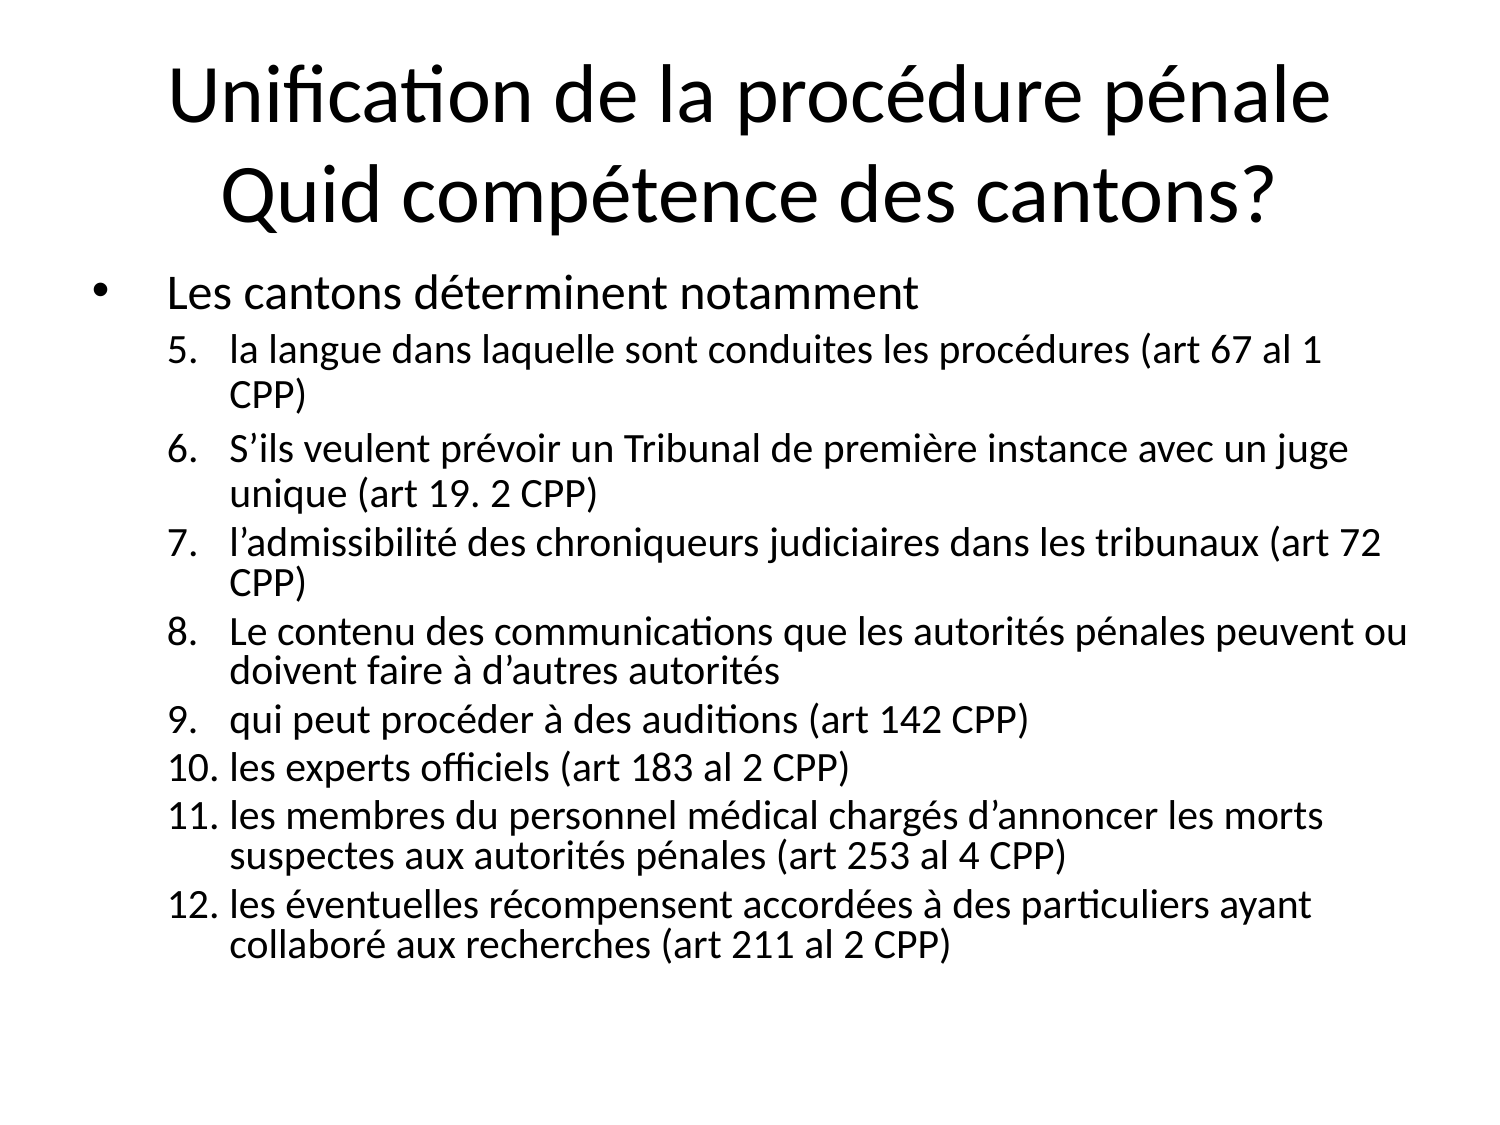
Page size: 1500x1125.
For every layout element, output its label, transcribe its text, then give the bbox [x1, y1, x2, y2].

list Les cantons déterminent notamment 5. la langue dans laquelle sont conduites les procédures (art 67 al 1 CPP) 6. S’ils veulent prévoir un Tribunal de première instance avec un juge unique (art 19. 2 CPP) 7. l’admissibilité des chroniqueurs judiciaires dans les tribunaux (art 72 CPP) Le contenu des communications que les autorités pénales peuvent ou doivent faire à d’autres autorités qui peut procéder à des auditions (art 142 CPP) les experts officiels (art 183 al 2 CPP) les membres du personnel médical chargés d’annoncer les morts suspectes aux autorités pénales (art 253 al 4 CPP) les éventuelles récompensent accordées à des particuliers ayant collaboré aux recherches (art 211 al 2 CPP) [76, 231, 1426, 1012]
title Unification de la procédure pénale Quid compétence des cantons? [74, 44, 1426, 233]
